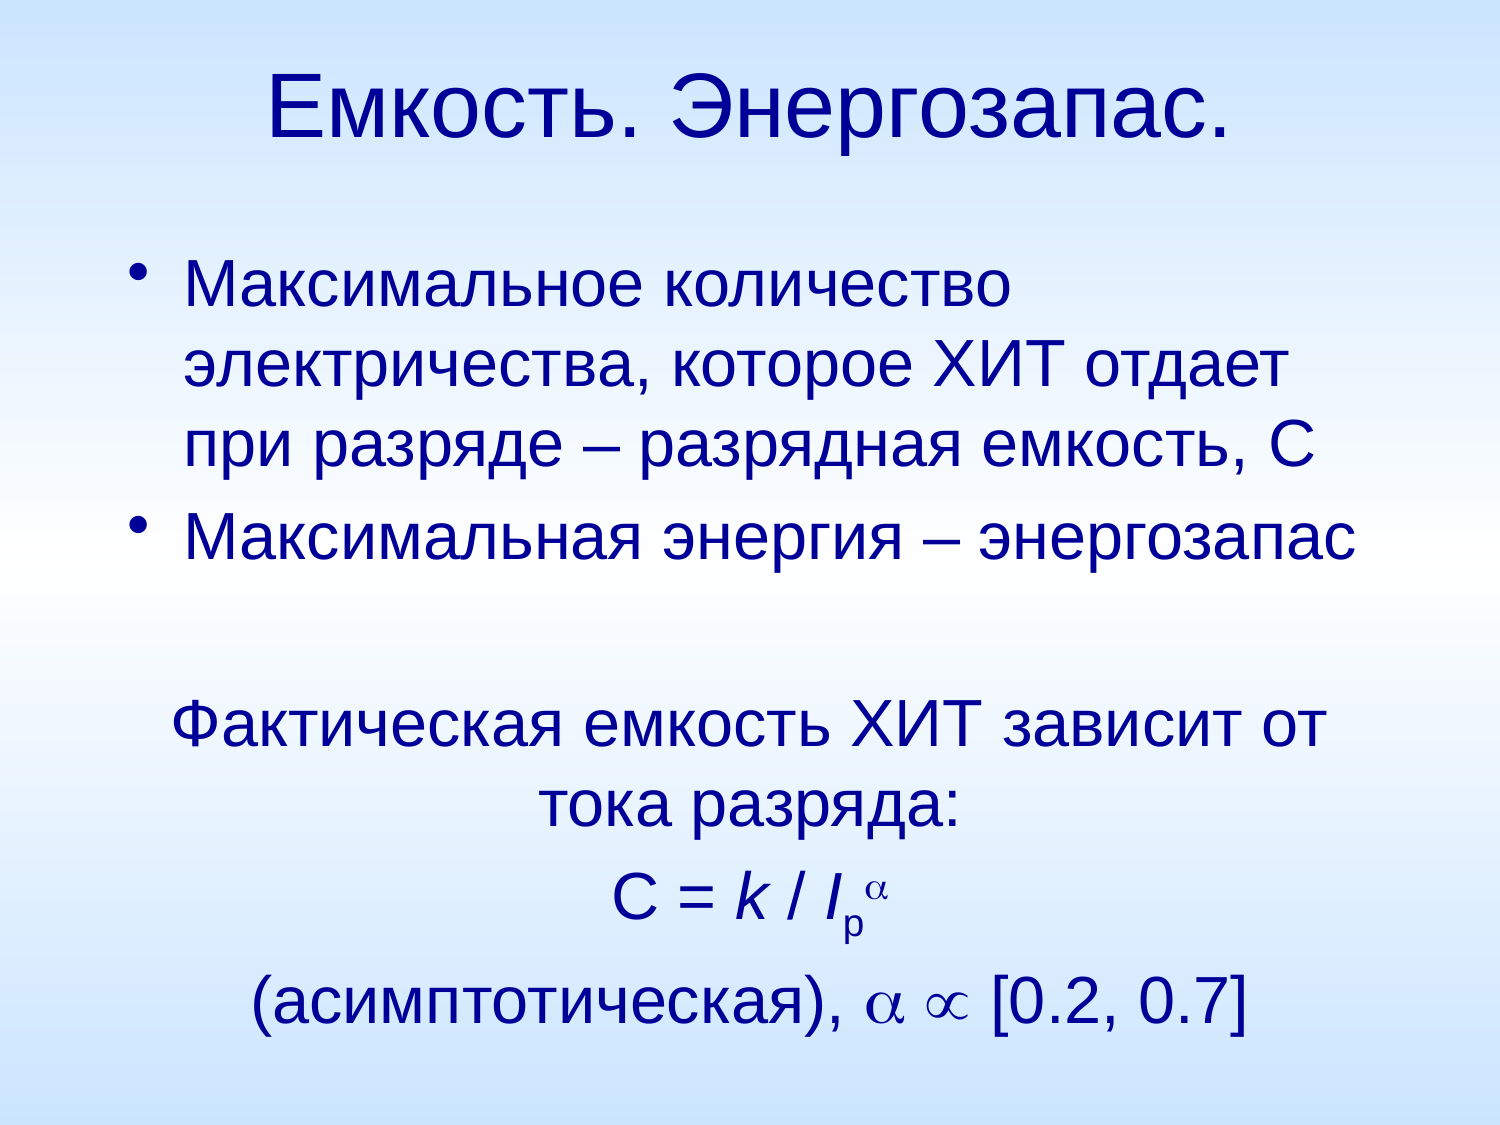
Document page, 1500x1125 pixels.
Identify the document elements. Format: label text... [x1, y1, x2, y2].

list Максимальное количество электричества, которое ХИТ отдает при разряде – разрядная емкость, C Максимальная энергия – энергозапас Фактическая емкость ХИТ зависит от тока разряда: С = k / Iр (асимптотическая),   [0.2, 0.7] [112, 232, 1388, 1071]
title Емкость. Энергозапас. [112, 7, 1388, 195]
